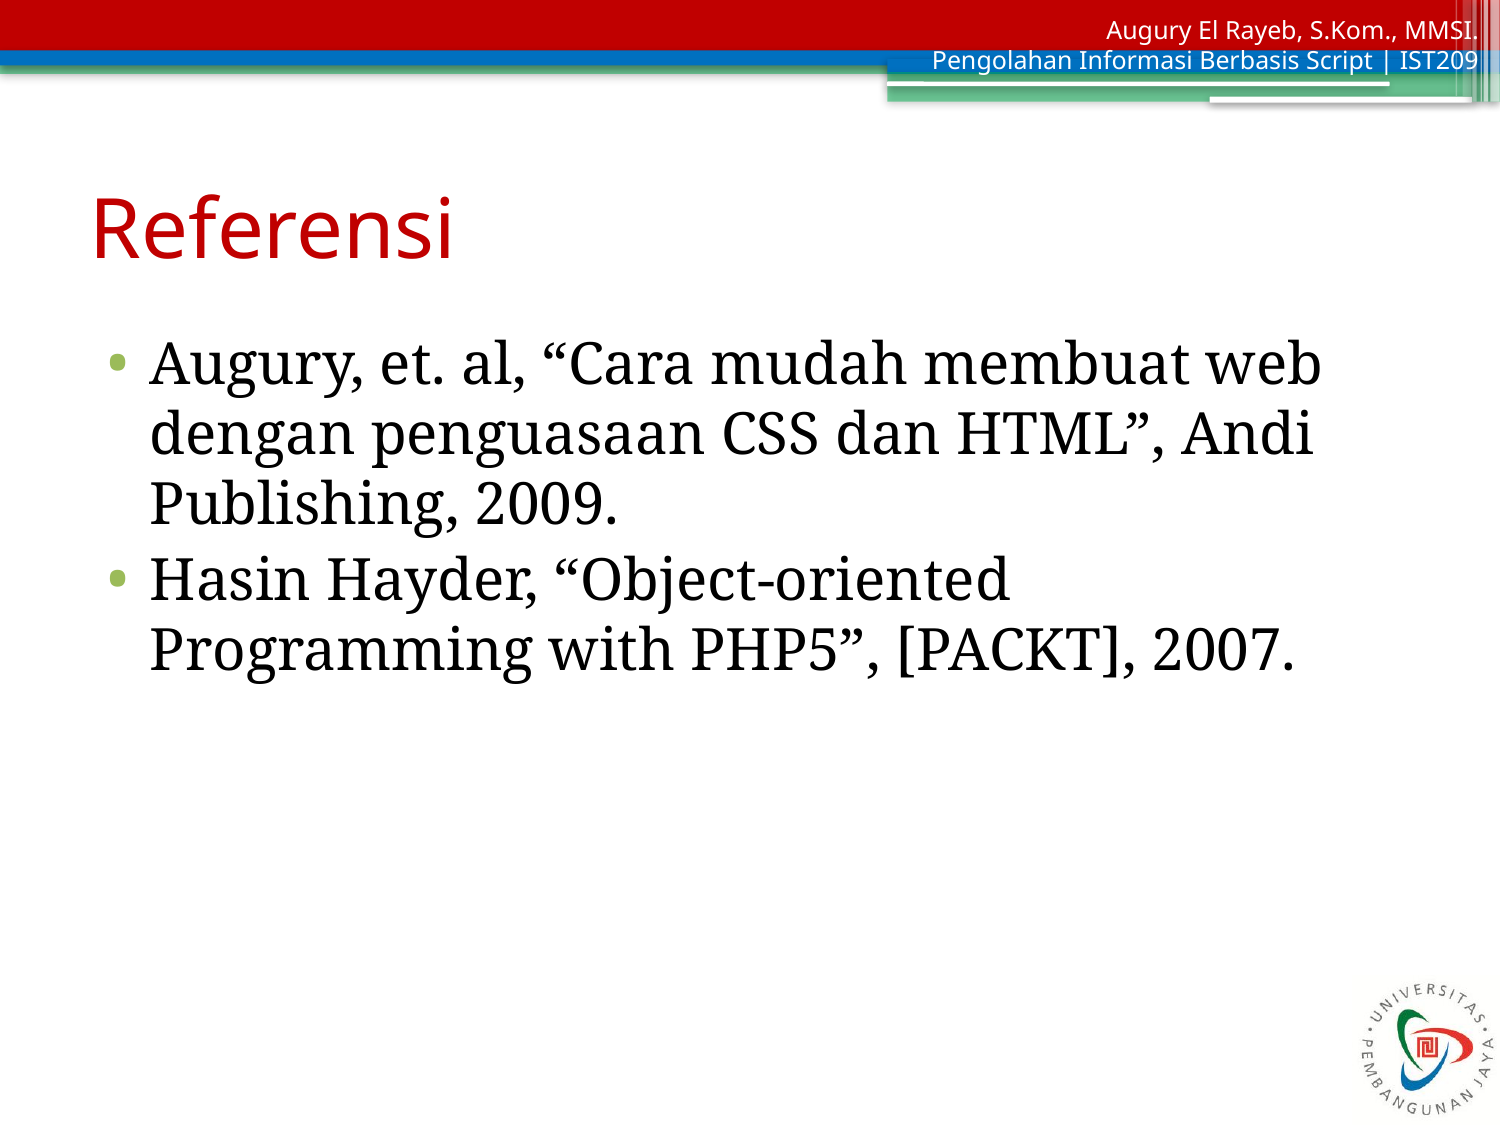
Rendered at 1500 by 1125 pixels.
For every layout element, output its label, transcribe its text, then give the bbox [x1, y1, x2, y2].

list Augury, et. al, “Cara mudah membuat web dengan penguasaan CSS dan HTML”, Andi Publishing, 2009. Hasin Hayder, “Object-oriented Programming with PHP5”, [PACKT], 2007. [75, 318, 1425, 1029]
title Referensi [75, 137, 1425, 313]
picture [1352, 975, 1500, 1125]
